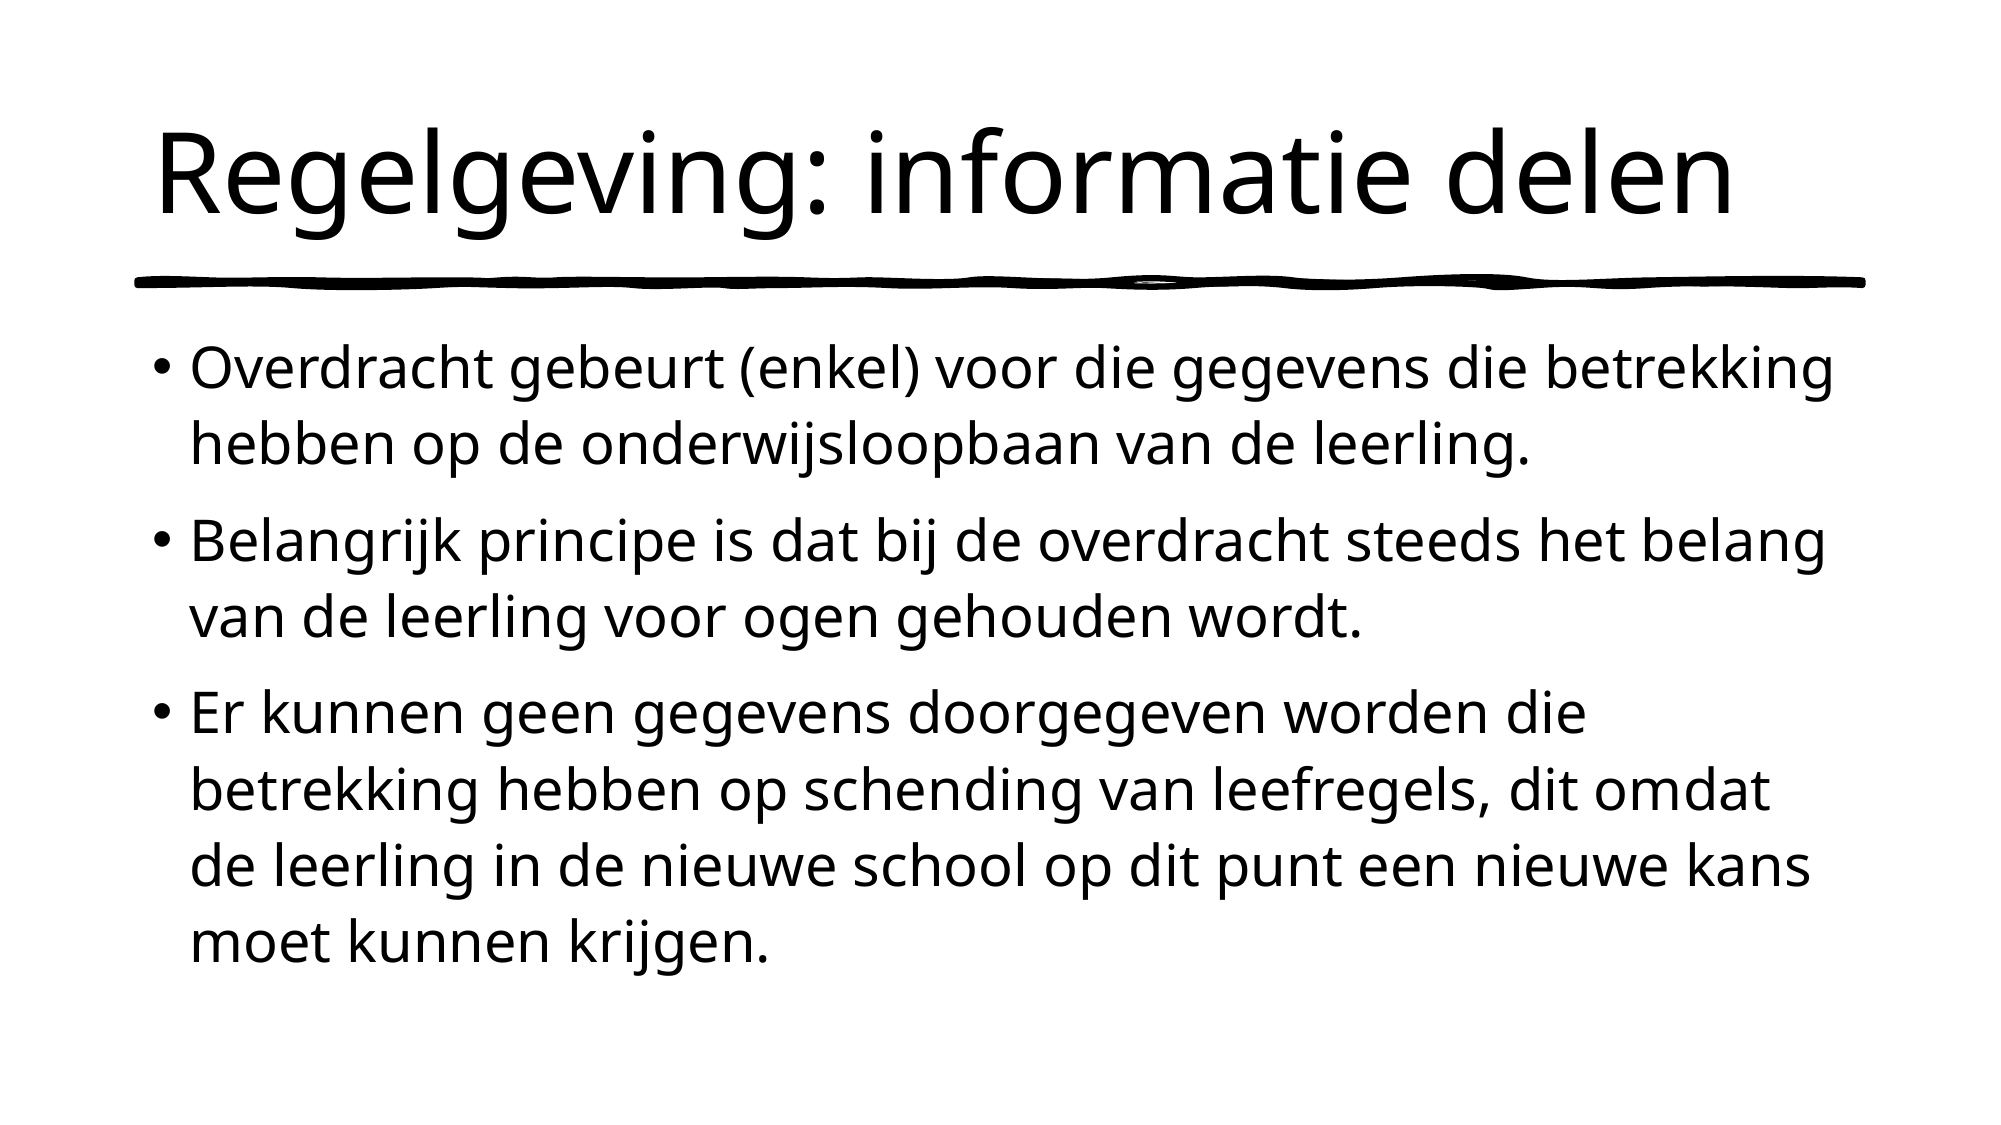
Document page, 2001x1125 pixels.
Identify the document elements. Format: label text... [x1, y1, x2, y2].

list Overdracht gebeurt (enkel) voor die gegevens die betrekking hebben op de onderwijsloopbaan van de leerling. Belangrijk principe is dat bij de overdracht steeds het belang van de leerling voor ogen gehouden wordt. Er kunnen geen gegevens doorgegeven worden die betrekking hebben op schending van leefregels, dit omdat de leerling in de nieuwe school op dit punt een nieuwe kans moet kunnen krijgen. [137, 316, 1863, 1014]
title Regelgeving: informatie delen [137, 59, 1863, 278]
